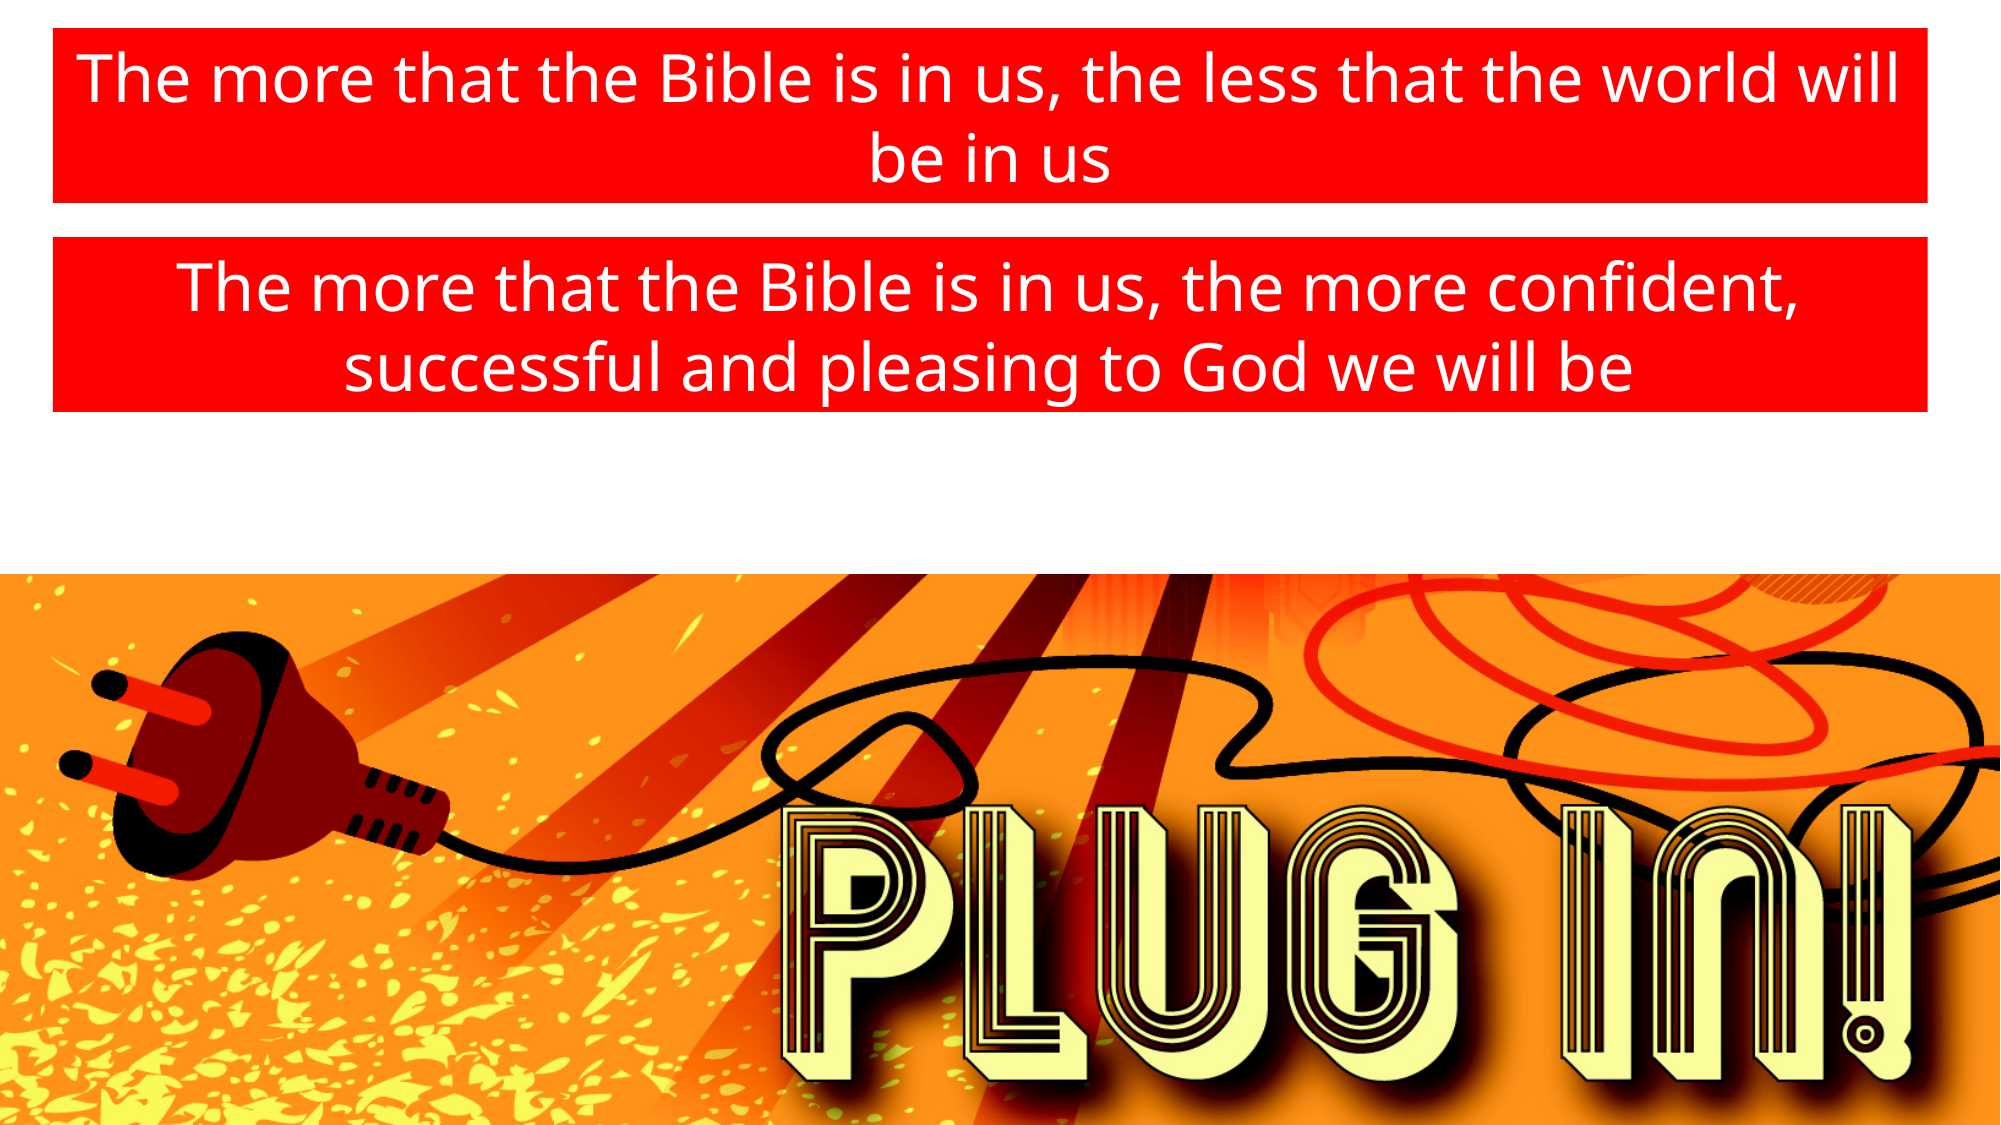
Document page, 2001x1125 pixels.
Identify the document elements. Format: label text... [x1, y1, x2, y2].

text_box The more that the Bible is in us, the more confident, successful and pleasing to God we will be [52, 237, 1928, 412]
text_box The more that the Bible is in us, the less that the world will be in us [52, 28, 1928, 203]
picture [0, 574, 2000, 1125]
